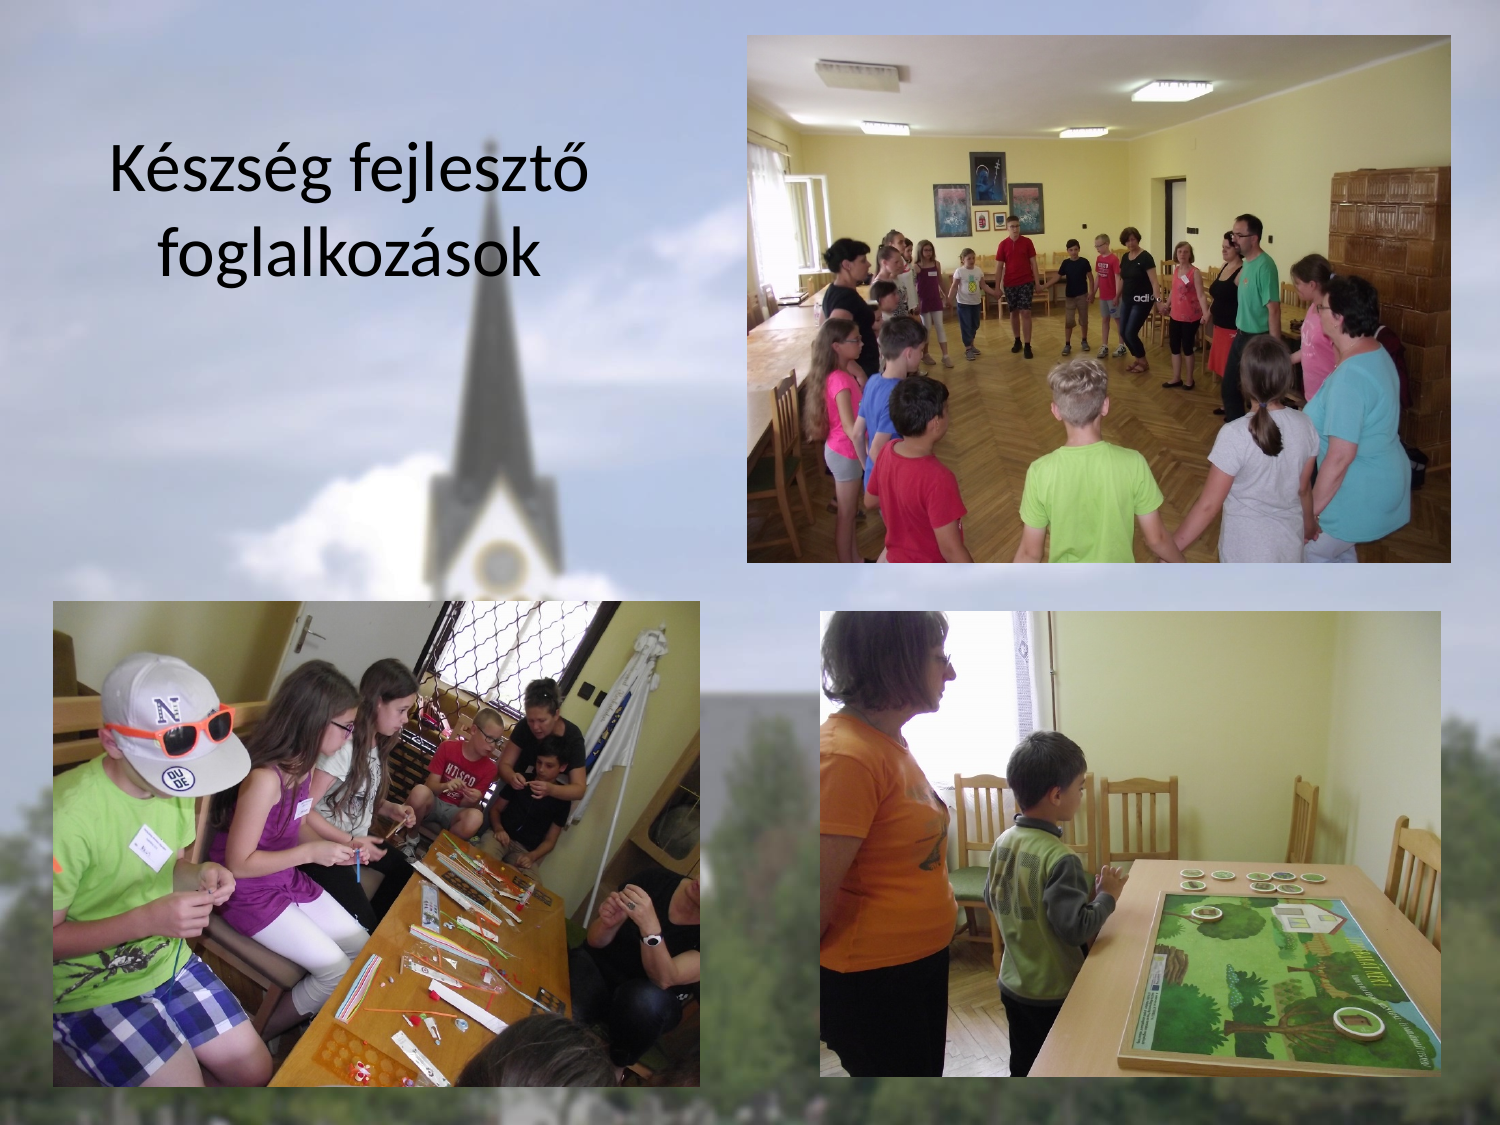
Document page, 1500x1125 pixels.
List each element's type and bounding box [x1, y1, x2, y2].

picture [0, 0, 1500, 1125]
list [820, 611, 1442, 1078]
